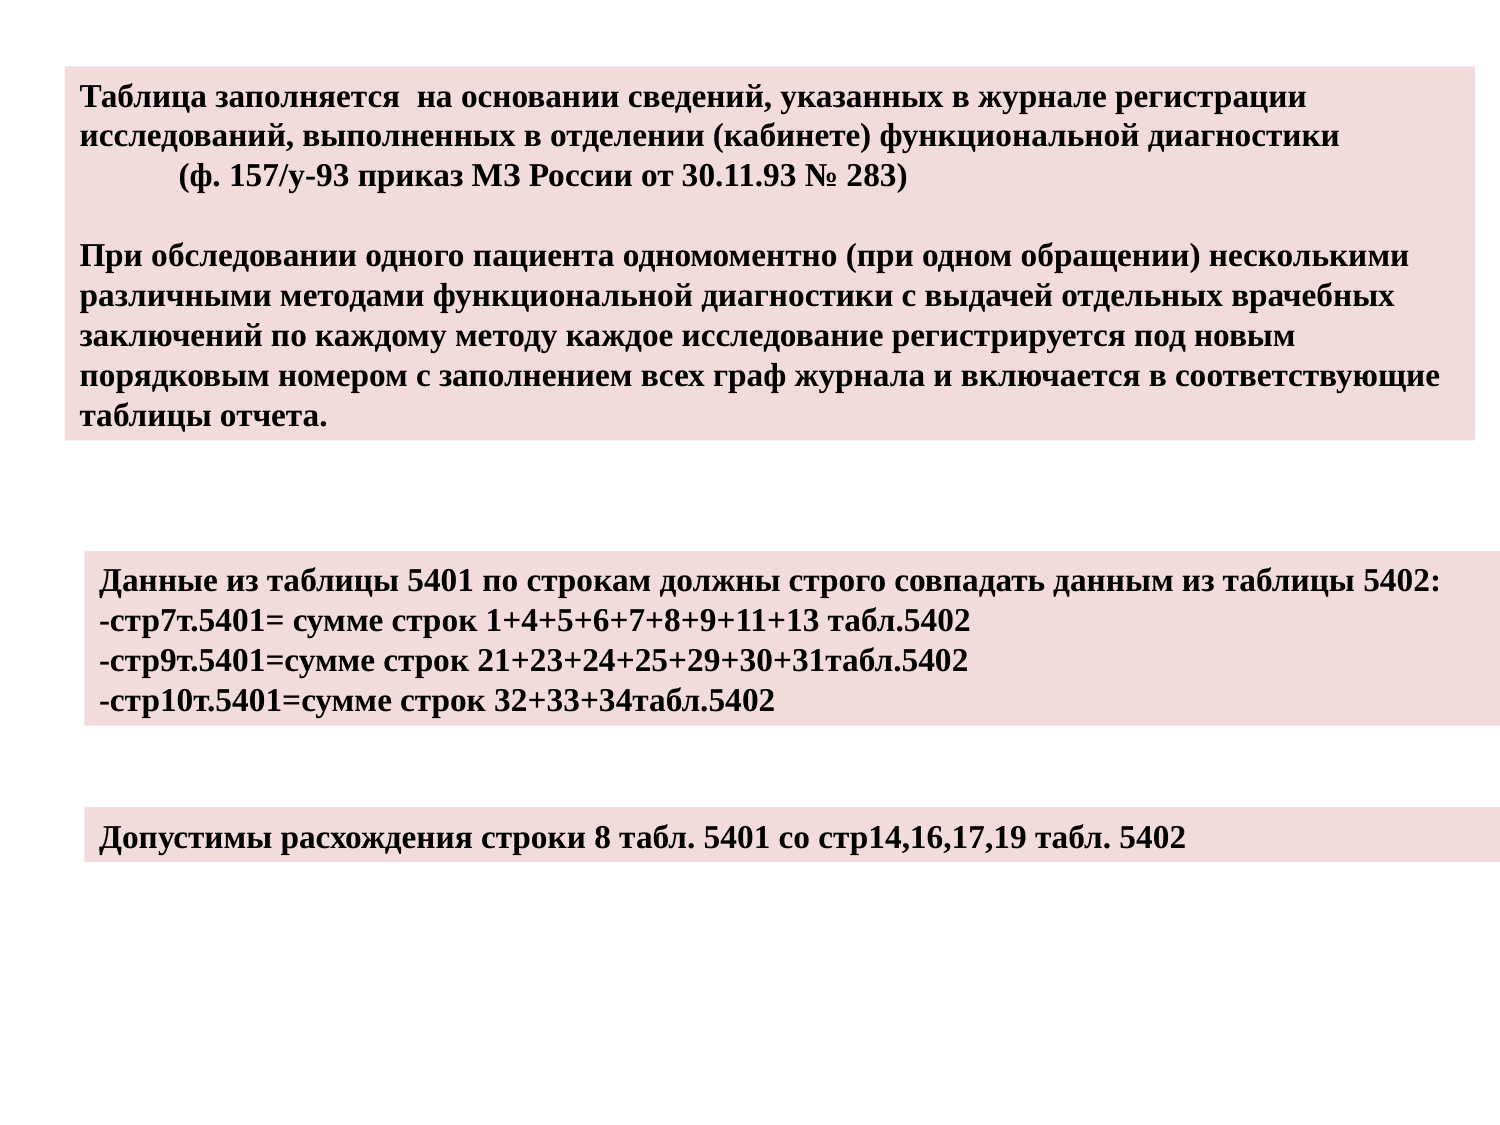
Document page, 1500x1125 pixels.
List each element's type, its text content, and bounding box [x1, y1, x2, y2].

text_box Данные из таблицы 5401 по строкам должны строго совпадать данным из таблицы 5402: -стр7т.5401= сумме строк 1+4+5+6+7+8+9+11+13 табл.5402 -стр9т.5401=сумме строк 21+23+24+25+29+30+31табл.5402 -стр10т.5401=сумме строк 32+33+34табл.5402 [84, 551, 1500, 726]
text_box Таблица заполняется на основании сведений, указанных в журнале регистрации исследований, выполненных в отделении (кабинете) функциональной диагностики (ф. 157/у-93 приказ МЗ России от 30.11.93 № 283) При обследовании одного пациента одномоментно (при одном обращении) несколькими различными методами функциональной диагностики с выдачей отдельных врачебных заключений по каждому методу каждое исследование регистрируется под новым порядковым номером с заполнением всех граф журнала и включается в соответствующие таблицы отчета. [64, 66, 1475, 441]
text_box Допустимы расхождения строки 8 табл. 5401 со стр14,16,17,19 табл. 5402 [84, 807, 1500, 862]
